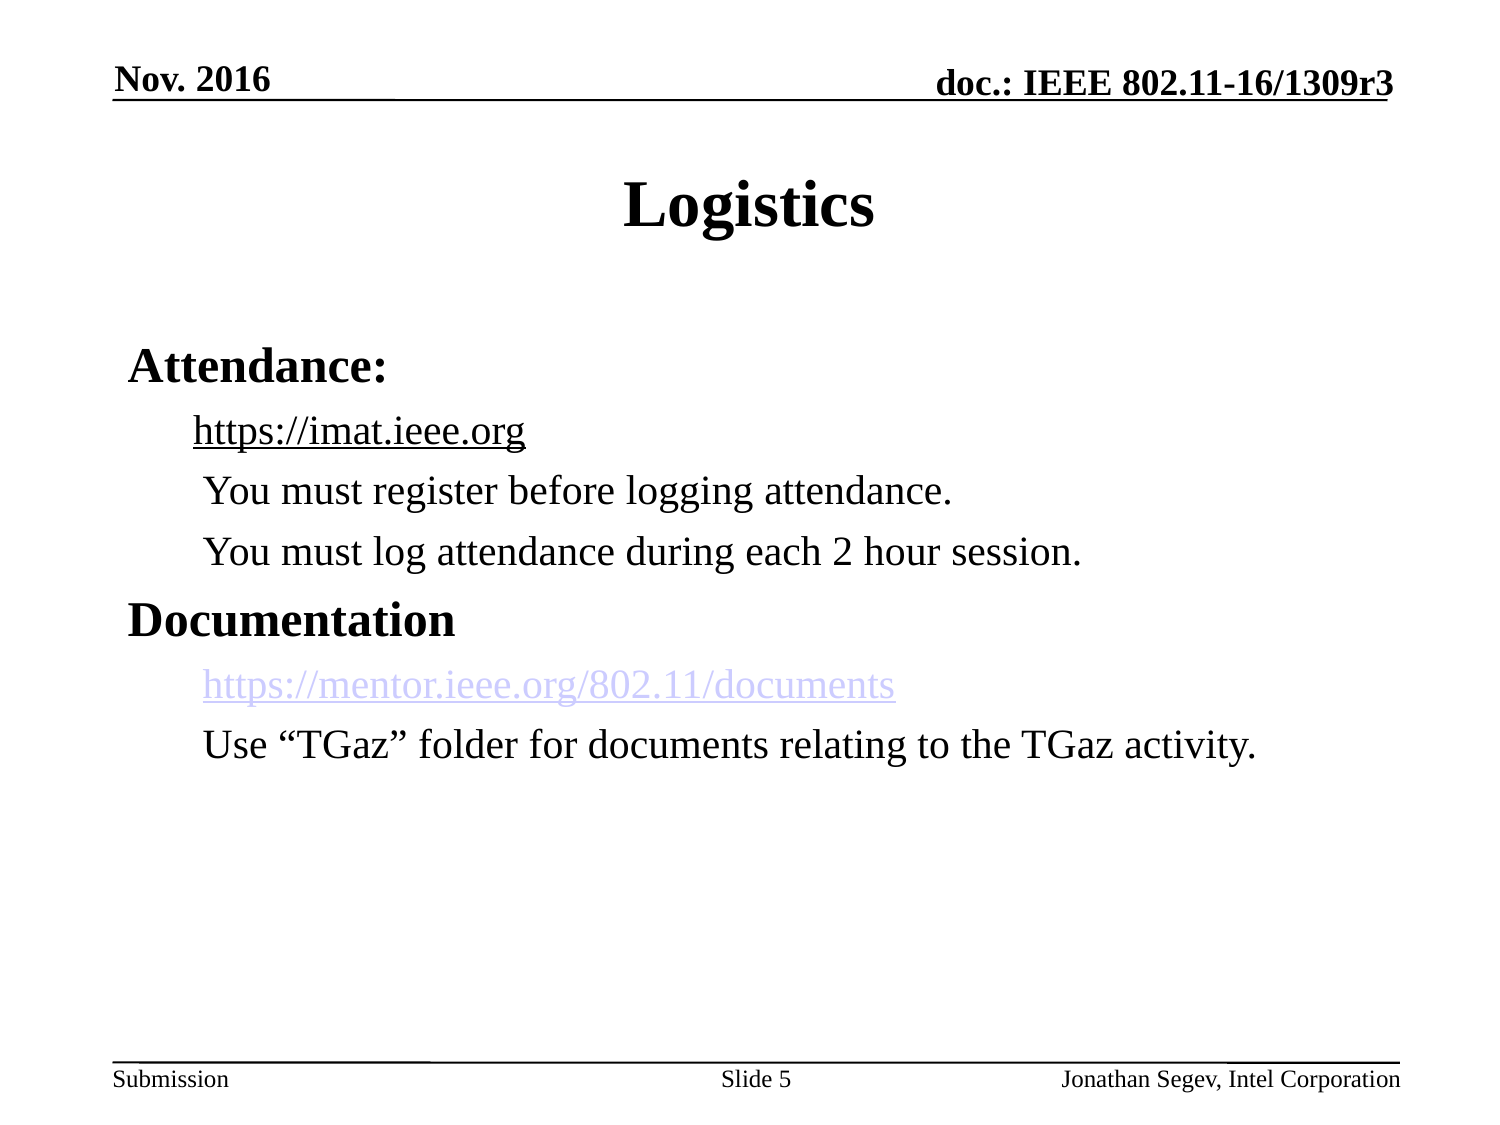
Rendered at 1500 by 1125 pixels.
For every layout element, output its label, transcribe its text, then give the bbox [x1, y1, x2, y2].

slide_number Slide 5 [712, 1061, 800, 1123]
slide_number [114, 54, 423, 100]
list Attendance: https://imat.ieee.org You must register before logging attendance. You must log attendance during each 2 hour session. Documentation https://mentor.ieee.org/802.11/documents Use “TGaz” folder for documents relating to the TGaz activity. [112, 324, 1388, 1000]
footer Jonathan Segev, Intel Corporation [878, 1061, 1402, 1093]
title Logistics [112, 112, 1388, 288]
